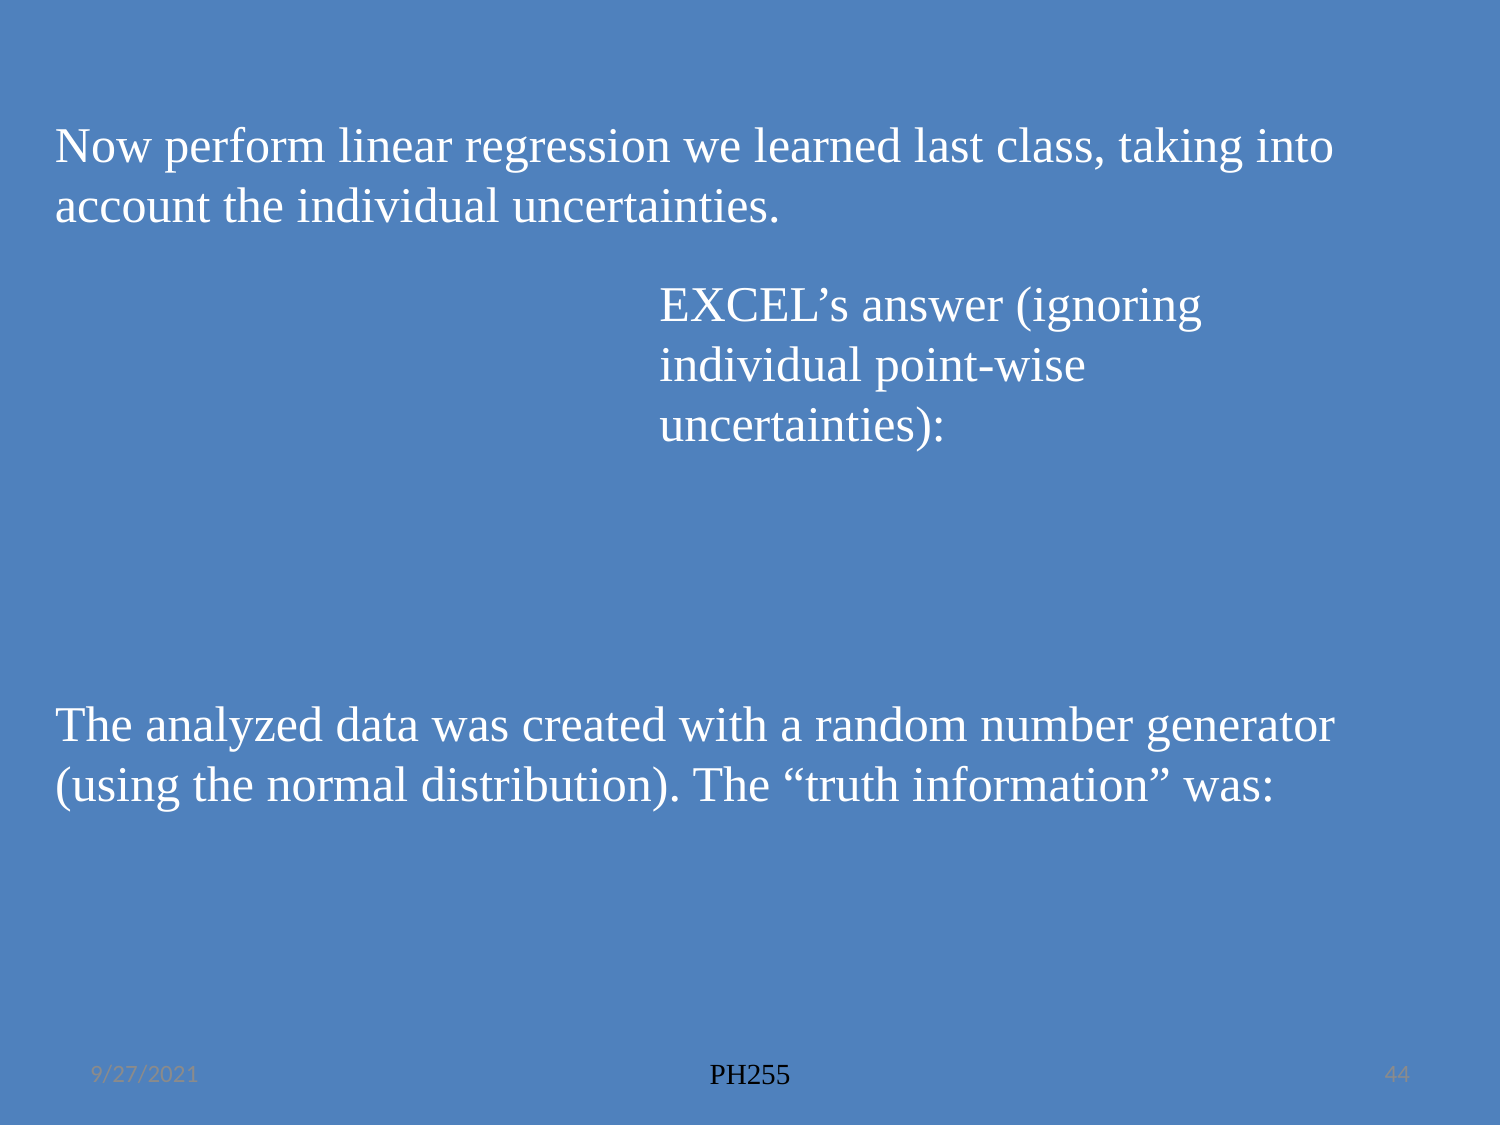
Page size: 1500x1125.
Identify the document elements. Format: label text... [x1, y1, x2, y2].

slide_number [75, 1042, 425, 1103]
text_box Now perform linear regression we learned last class, taking into account the individual uncertainties. [40, 105, 1460, 361]
slide_number 44 [1074, 1042, 1425, 1103]
footer PH255 [512, 1042, 988, 1103]
